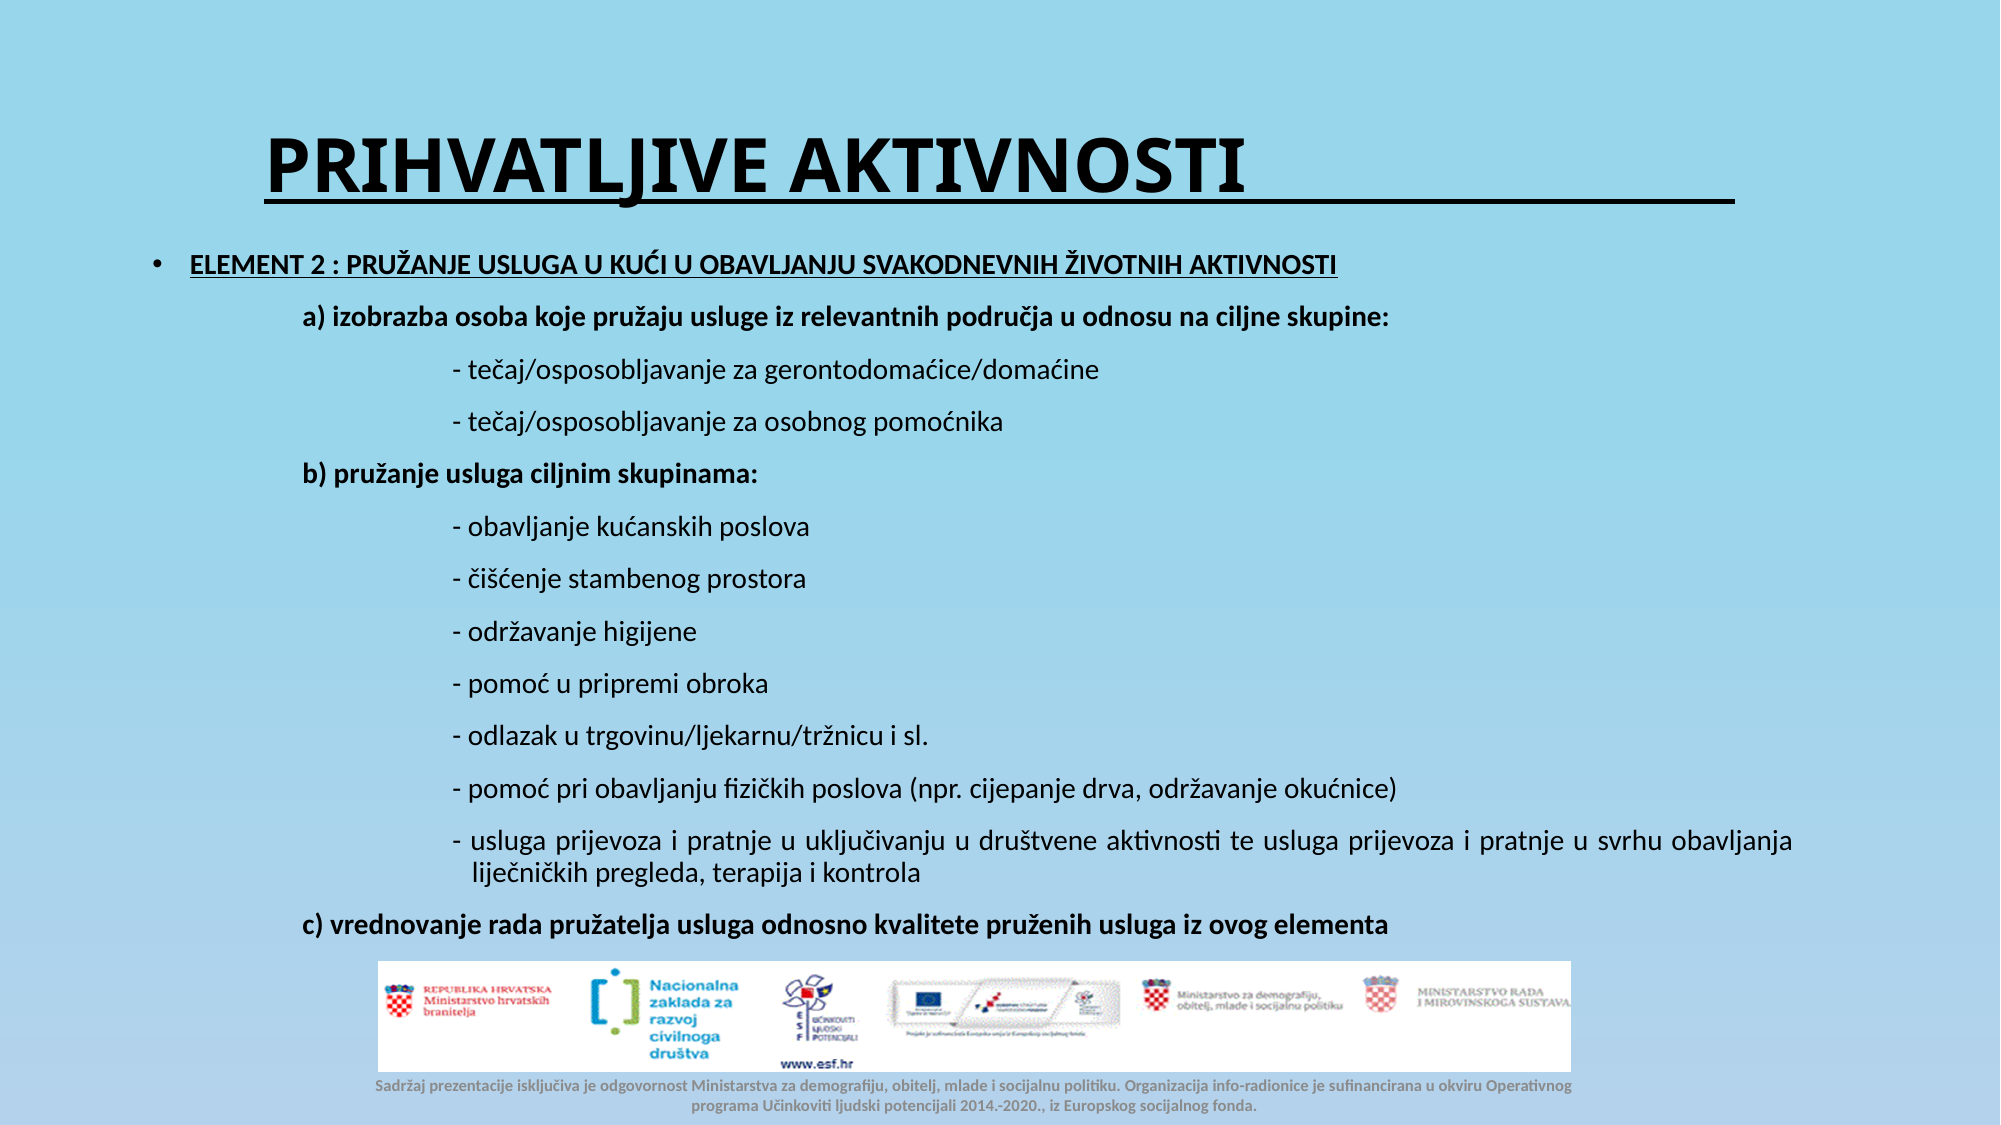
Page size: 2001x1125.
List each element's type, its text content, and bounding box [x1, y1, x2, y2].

picture [378, 961, 1571, 1072]
footer Sadržaj prezentacije isključiva je odgovornost Ministarstva za demografiju, obitelj, mlade i socijalnu politiku. Organizacija info-radionice je sufinancirana u okviru Operativnog programa Učinkoviti ljudski potencijali 2014.-2020., iz Europskog socijalnog fonda. [346, 1056, 1603, 1114]
list ELEMENT 2 : PRUŽANJE USLUGA U KUĆI U OBAVLJANJU SVAKODNEVNIH ŽIVOTNIH AKTIVNOSTI a) izobrazba osoba koje pružaju usluge iz relevantnih područja u odnosu na ciljne skupine: - tečaj/osposobljavanje za gerontodomaćice/domaćine - tečaj/osposobljavanje za osobnog pomoćnika b) pružanje usluga ciljnim skupinama: - obavljanje kućanskih poslova - čišćenje stambenog prostora - održavanje higijene - pomoć u pripremi obroka - odlazak u trgovinu/ljekarnu/tržnicu i sl. - pomoć pri obavljanju fizičkih poslova (npr. cijepanje drva, održavanje okućnice) - usluga prijevoza i pratnje u uključivanju u društvene aktivnosti te usluga prijevoza i pratnje u svrhu obavljanja liječničkih pregleda, terapija i kontrola c) vrednovanje rada pružatelja usluga odnosno kvalitete pruženih usluga iz ovog elementa [137, 241, 1863, 1040]
title PRIHVATLJIVE AKTIVNOSTI [137, 59, 1863, 241]
